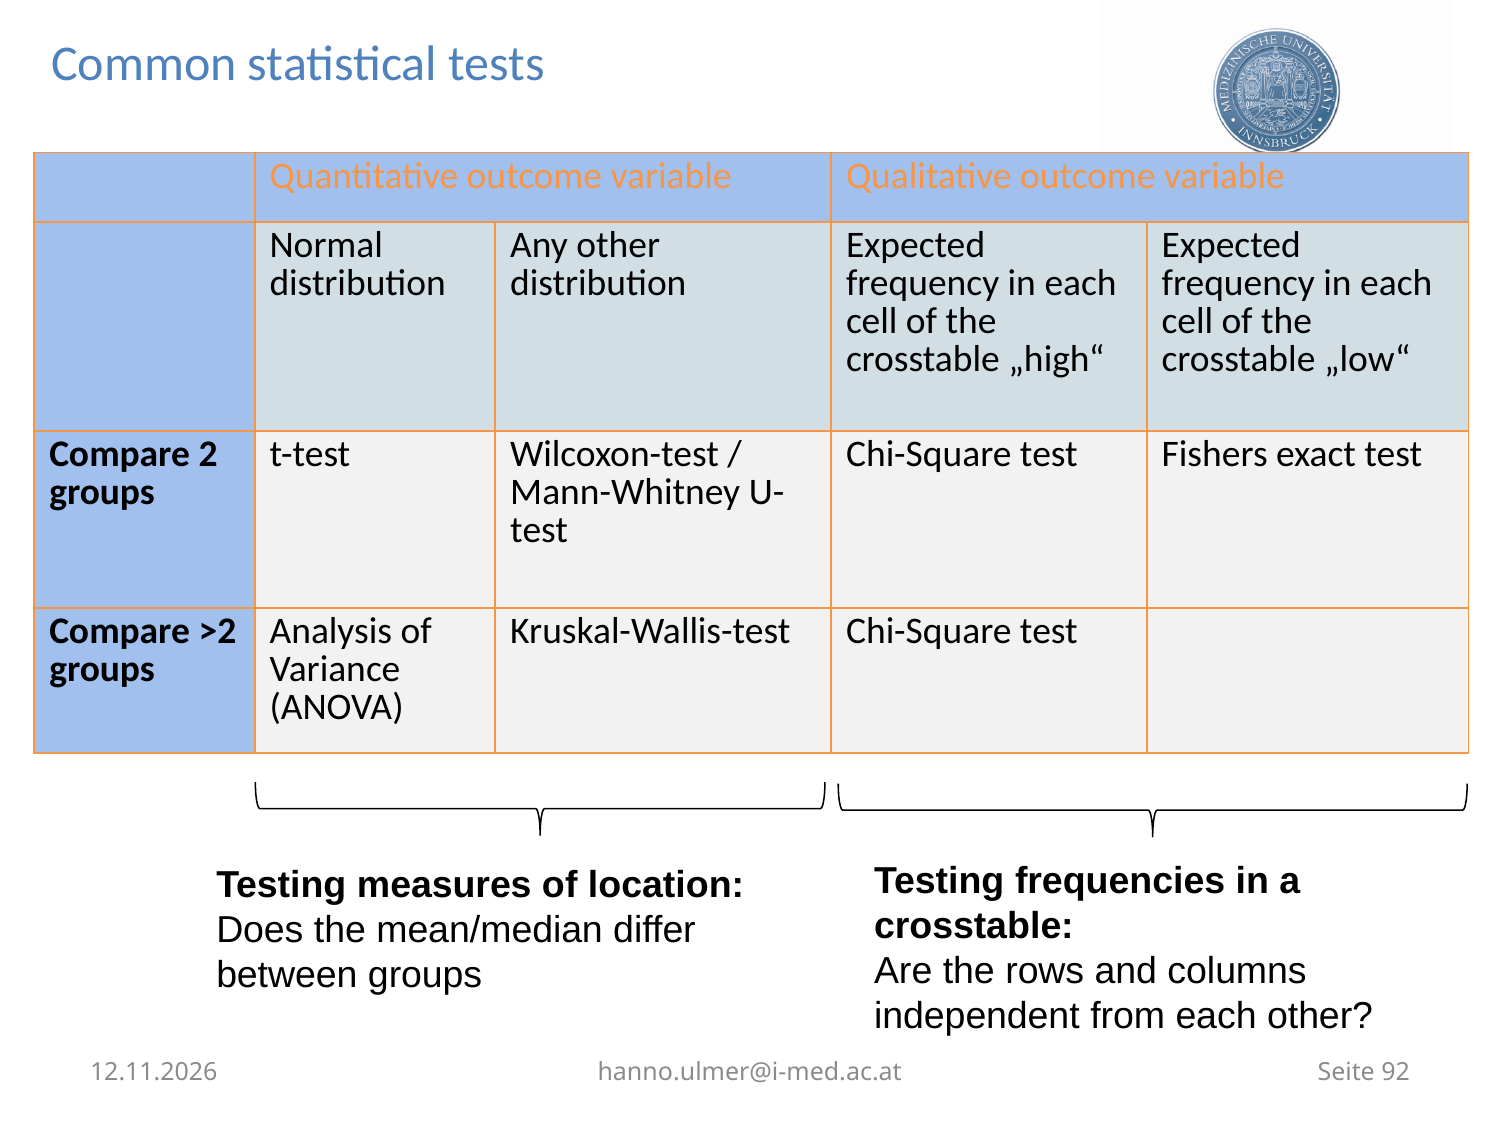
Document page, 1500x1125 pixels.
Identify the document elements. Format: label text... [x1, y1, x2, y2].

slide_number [75, 1042, 425, 1103]
slide_number Seite 92 [1074, 1042, 1425, 1103]
table_cell [35, 223, 254, 430]
table_cell Wilcoxon-test / Mann-Whitney U-test [496, 432, 830, 607]
table_cell Expected frequency in each cell of the crosstable „high“ [832, 223, 1146, 430]
table_cell Chi-Square test [832, 432, 1146, 607]
table_header Qualitative outcome variable [832, 153, 1468, 221]
table_header [35, 153, 254, 221]
table_cell t-test [256, 432, 494, 607]
table_cell [1148, 609, 1468, 752]
footer hanno.ulmer@i-med.ac.at [512, 1042, 988, 1103]
table_cell Kruskal-Wallis-test [496, 609, 830, 752]
picture [1098, 0, 1450, 152]
title Common statistical tests [36, 18, 1366, 101]
table_cell Compare >2 groups [35, 609, 254, 752]
text_box [255, 782, 825, 836]
table_cell Any other distribution [496, 223, 830, 430]
text_box Testing frequencies in a crosstable: Are the rows and columns independent from each other? [859, 848, 1477, 1044]
table_cell Analysis of Variance (ANOVA) [256, 609, 494, 752]
table_cell Fishers exact test [1148, 432, 1468, 607]
text_box [838, 783, 1468, 837]
table_cell Normal distribution [256, 223, 494, 430]
table_cell Expected frequency in each cell of the crosstable „low“ [1148, 223, 1468, 430]
table_cell Chi-Square test [832, 609, 1146, 752]
table_cell Compare 2 groups [35, 432, 254, 607]
text_box Testing measures of location: Does the mean/median differ between groups [201, 853, 819, 1003]
table_header Quantitative outcome variable [256, 153, 830, 221]
